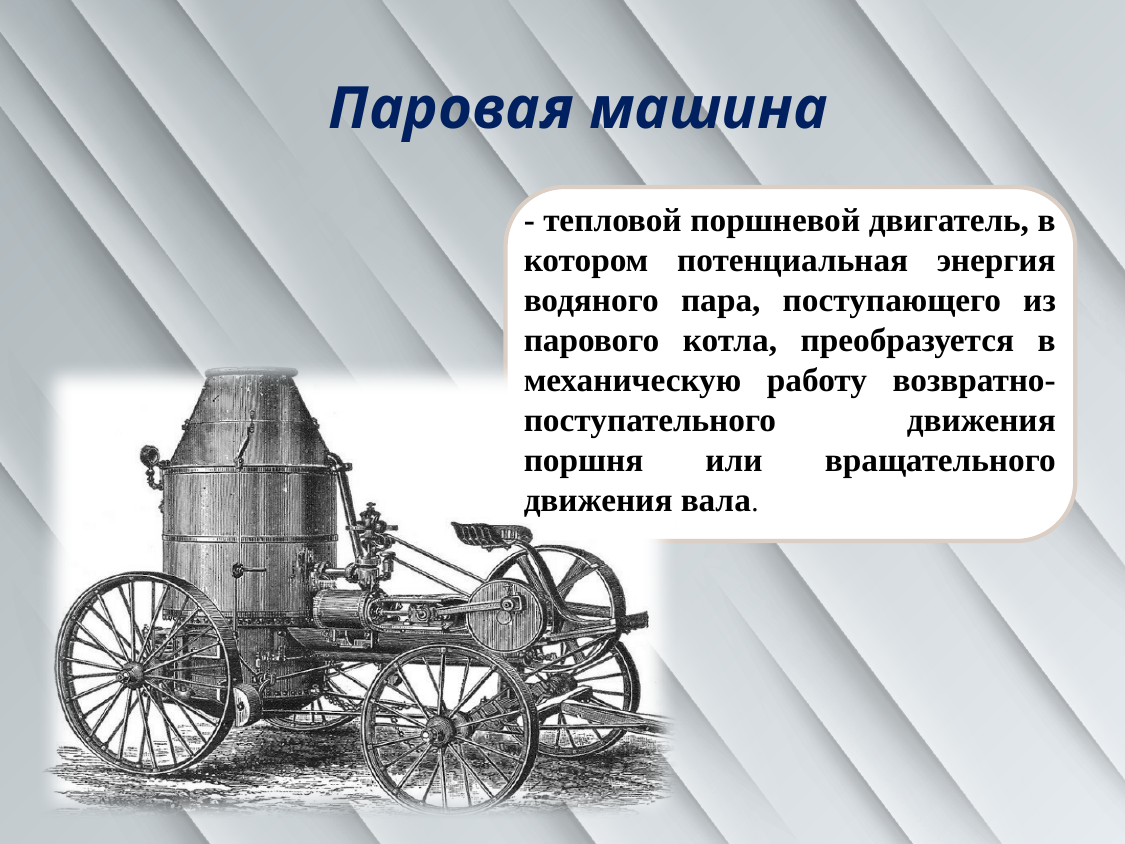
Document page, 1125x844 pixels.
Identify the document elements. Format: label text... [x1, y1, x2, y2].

text_box - тепловой поршневой двигатель, в котором потенциальная энергия водяного пара, поступающего из парового котла, преобразуется в механическую работу возвратно-поступательного движения поршня или вращательного движения вала. [508, 191, 1072, 526]
text_box [503, 222, 508, 338]
text_box [1072, 221, 1078, 507]
picture [0, 0, 1125, 844]
text_box [683, 526, 1059, 544]
text_box [538, 184, 1043, 191]
text_box Паровая машина [313, 62, 858, 148]
